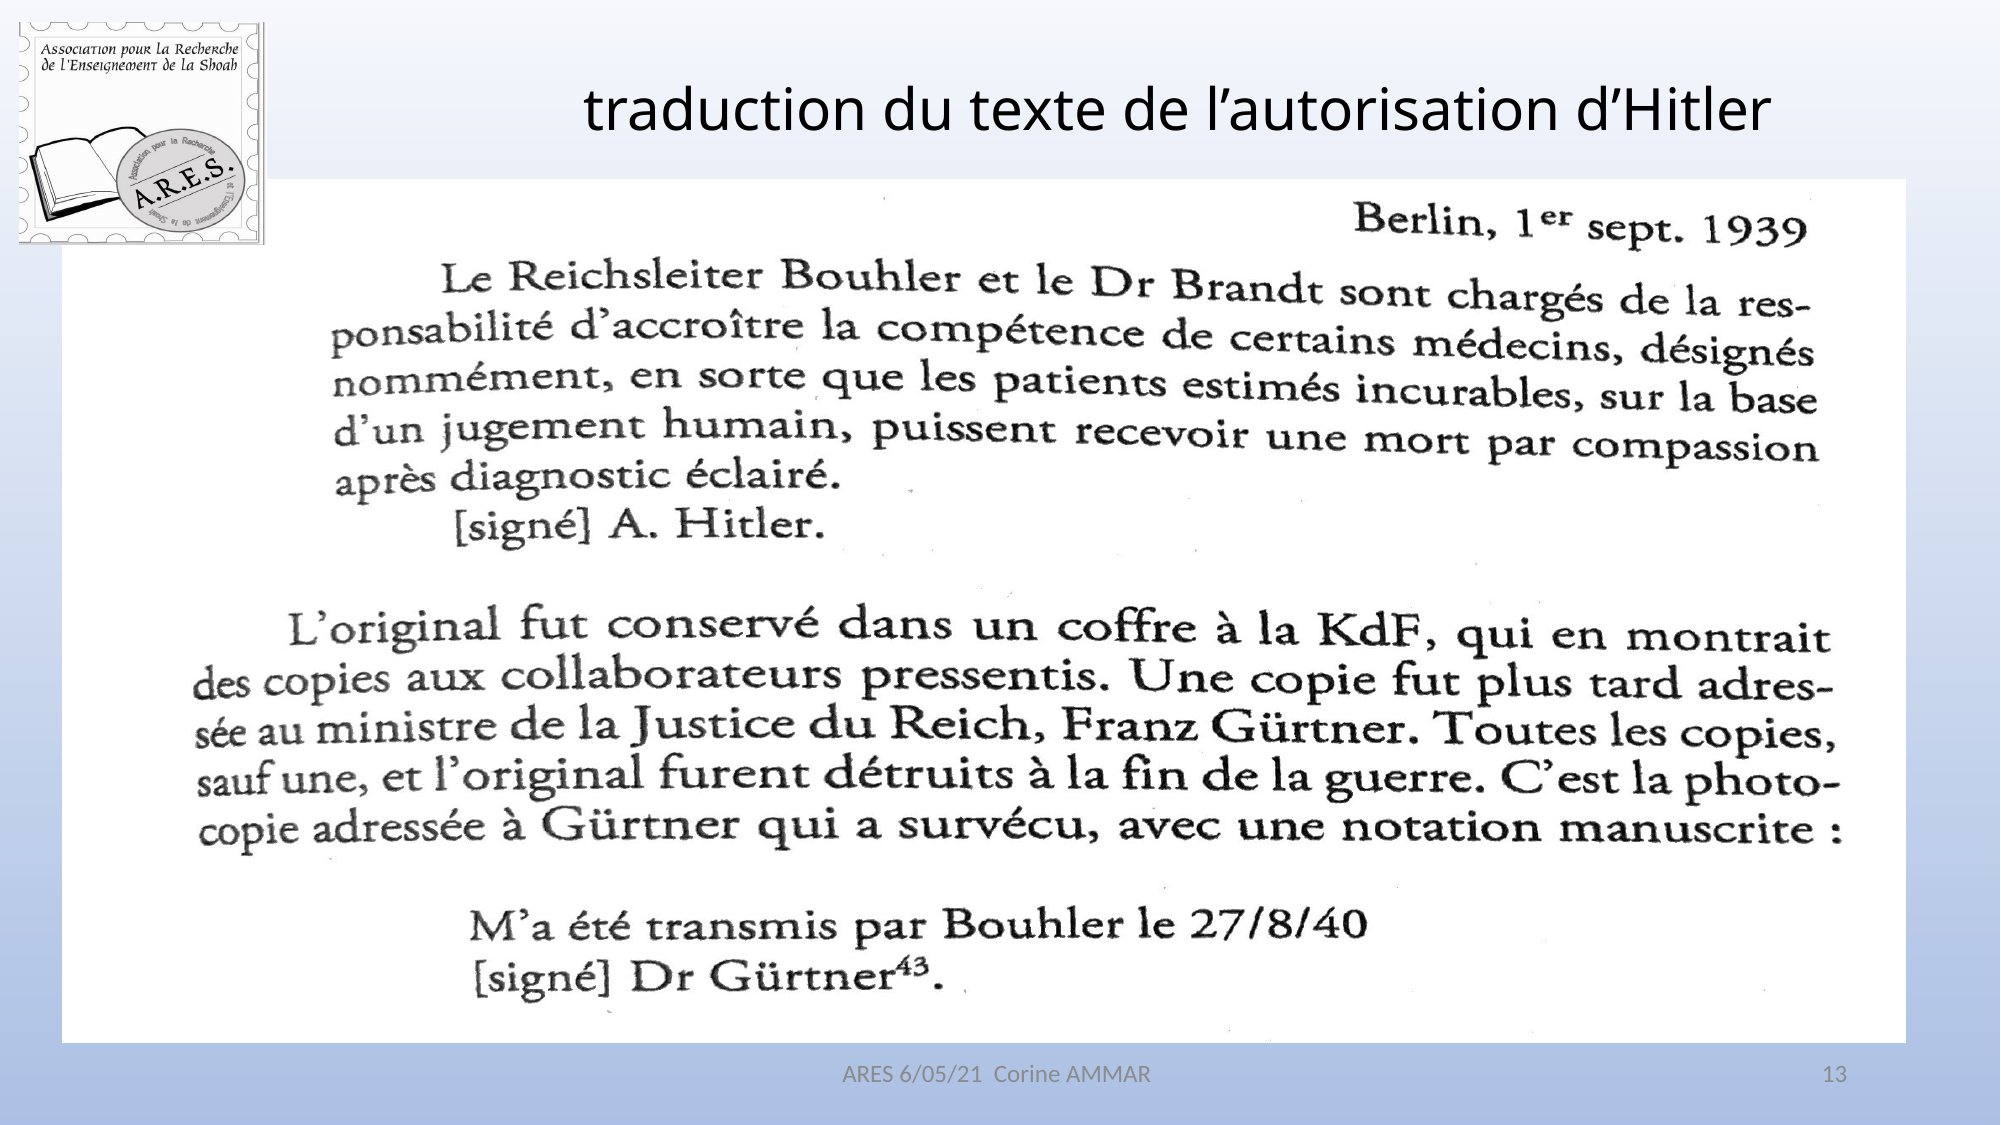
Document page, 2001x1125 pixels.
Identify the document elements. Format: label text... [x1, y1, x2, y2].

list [62, 179, 1906, 1043]
picture [19, 22, 267, 246]
slide_number 13 [1412, 1043, 1863, 1103]
footer ARES 6/05/21 Corine AMMAR [662, 1043, 1338, 1103]
title traduction du texte de l’autorisation d’Hitler [544, 22, 1863, 179]
